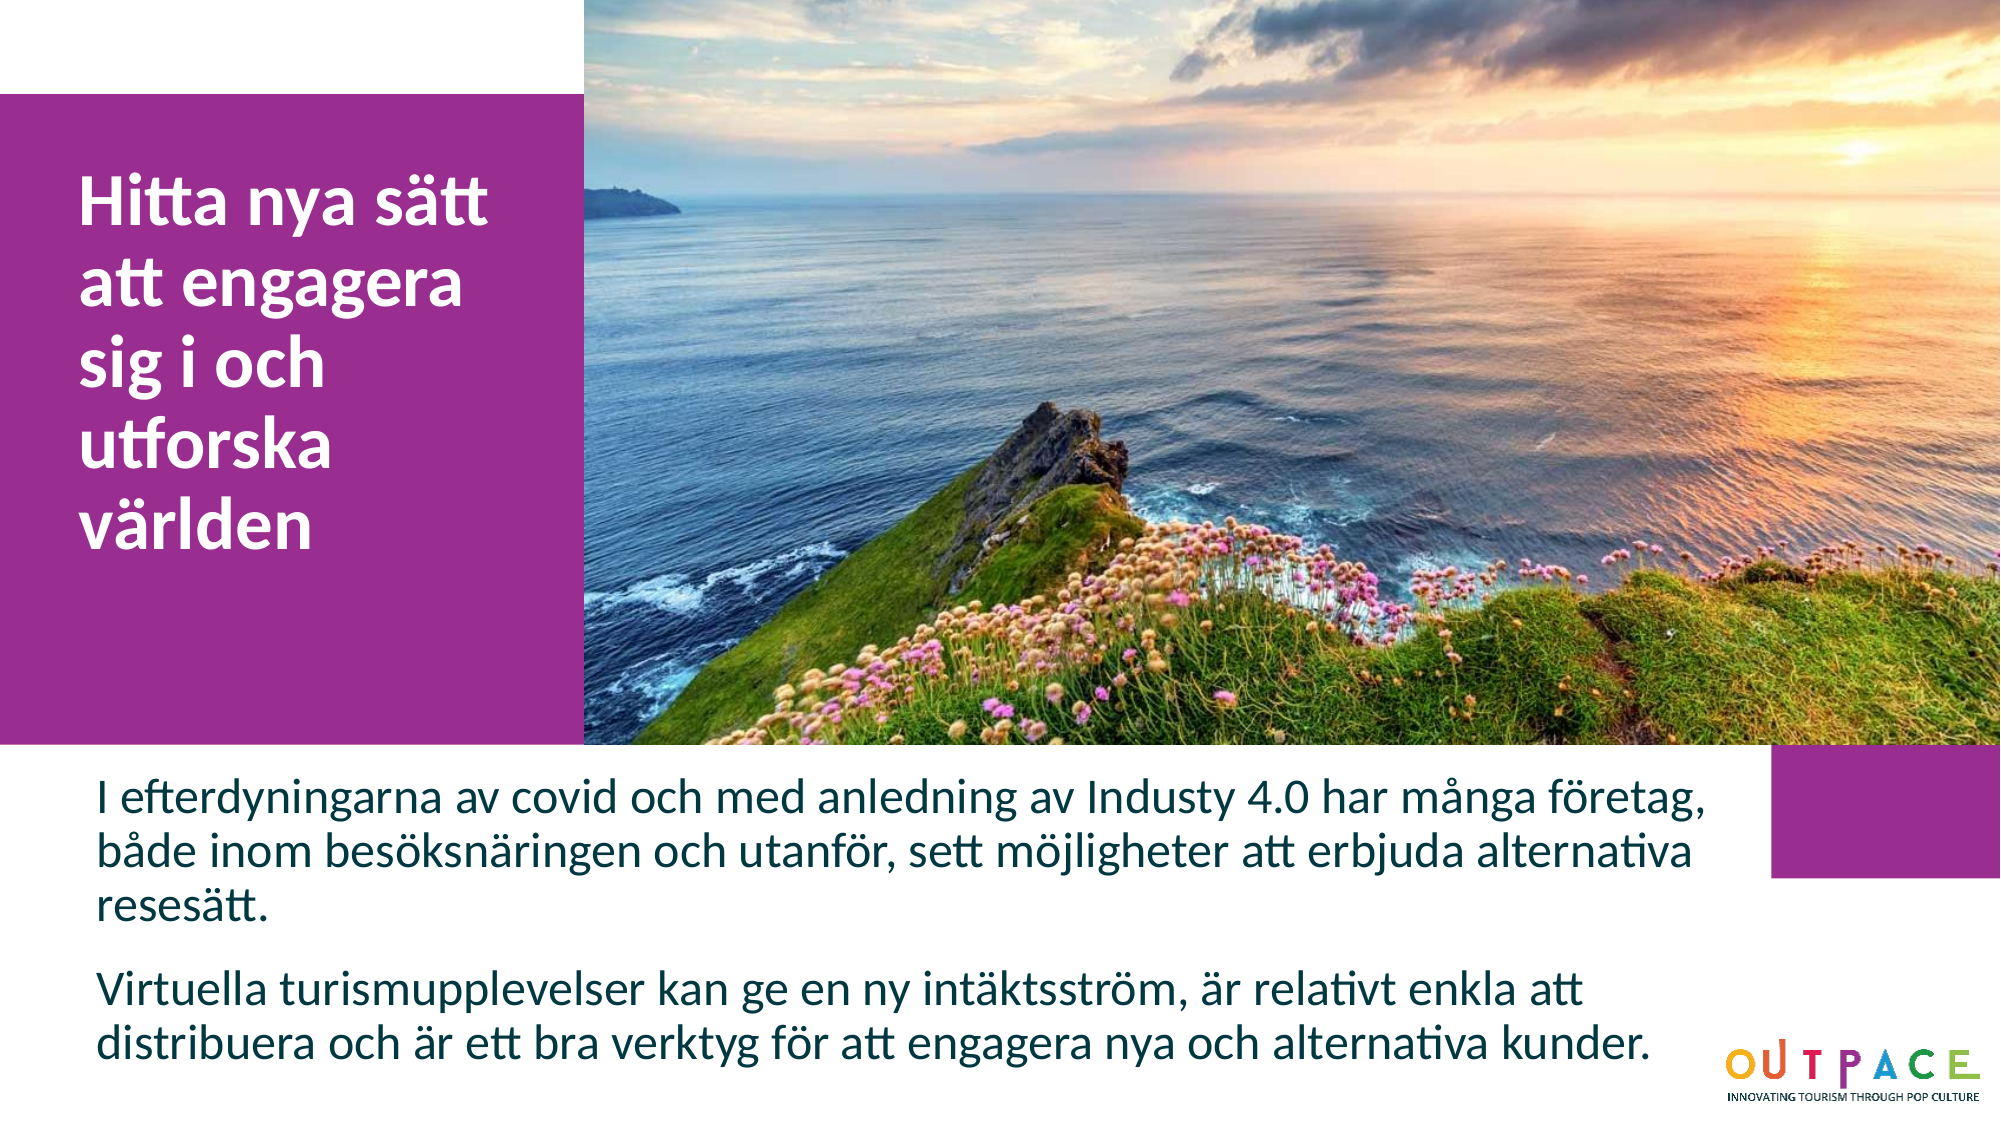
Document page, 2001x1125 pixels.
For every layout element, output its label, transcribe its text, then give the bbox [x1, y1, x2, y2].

list I efterdyningarna av covid och med anledning av Industy 4.0 har många företag, både inom besöksnäringen och utanför, sett möjligheter att erbjuda alternativa resesätt. Virtuella turismupplevelser kan ge en ny intäktsström, är relativt enkla att distribuera och är ett bra verktyg för att engagera nya och alternativa kunder. [81, 763, 1758, 841]
picture [1726, 1039, 1980, 1101]
picture [584, 0, 2000, 745]
list Hitta nya sätt att engagera sig i och utforska världen [63, 153, 566, 695]
